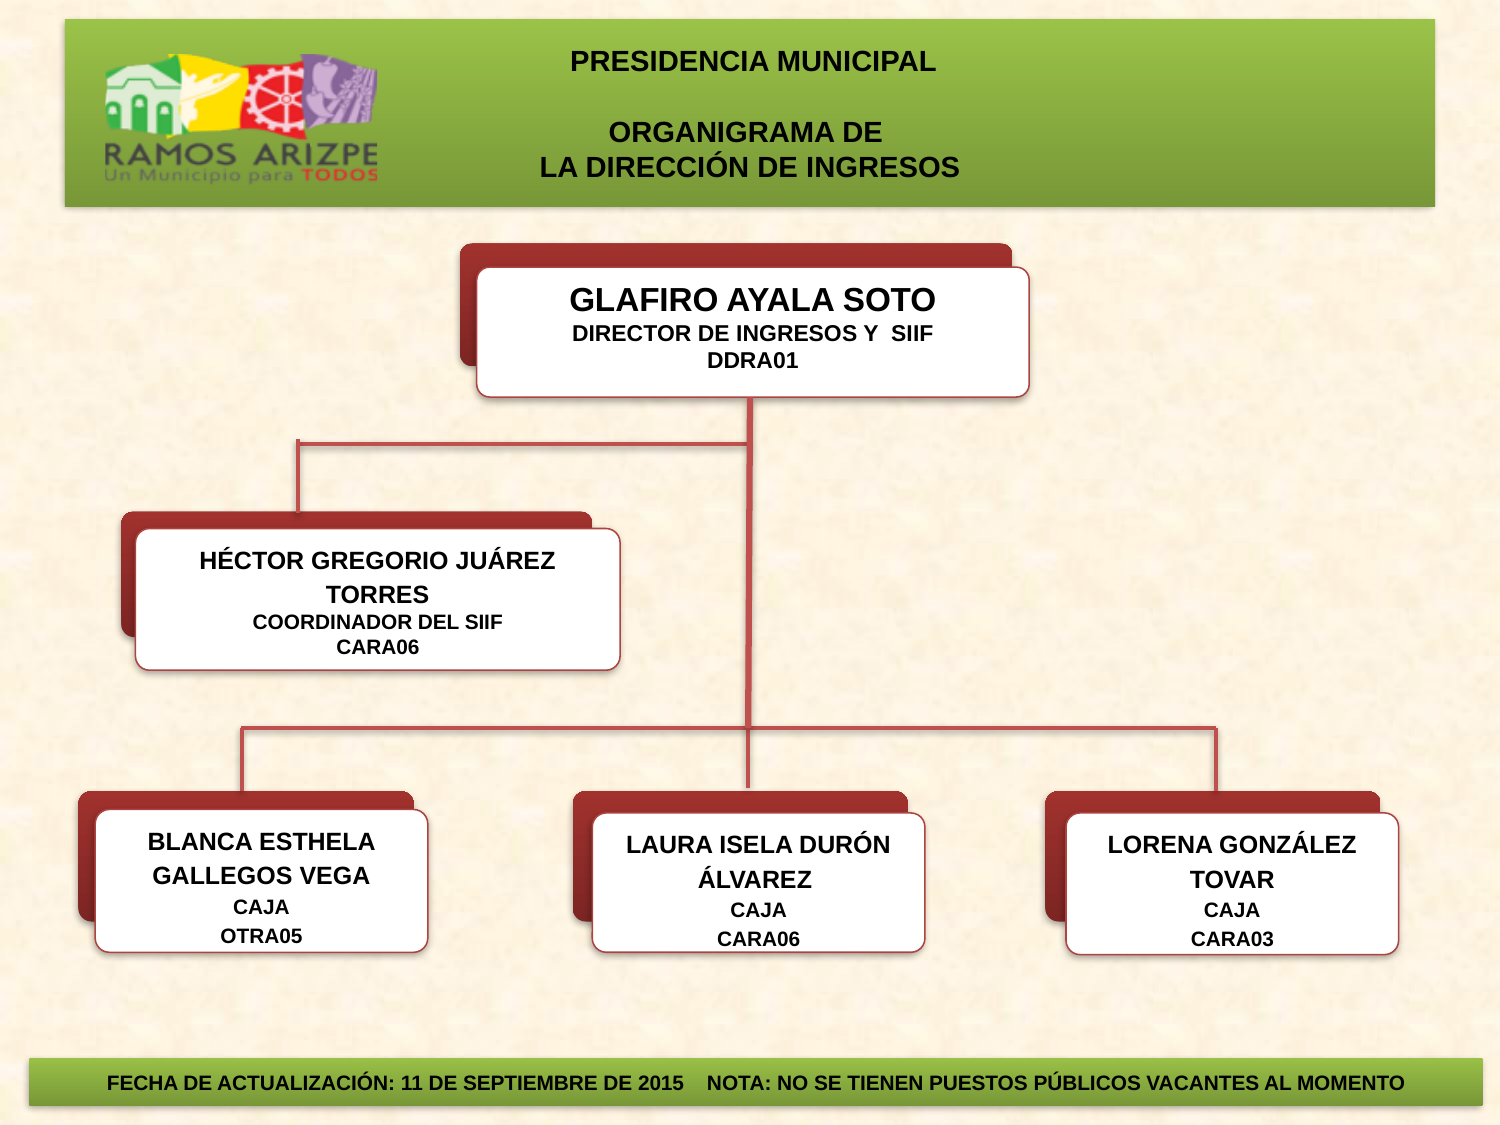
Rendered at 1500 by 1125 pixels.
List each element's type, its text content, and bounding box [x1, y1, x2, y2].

text_box [78, 791, 414, 922]
text_box LAURA ISELA DURÓN ÁLVAREZ CAJA CARA06 [591, 812, 926, 954]
picture [0, 0, 1500, 1125]
text_box [572, 791, 909, 922]
text_box LORENA GONZÁLEZ TOVAR CAJA CARA03 [1065, 812, 1400, 956]
text_box FECHA DE ACTUALIZACIÓN: 11 DE SEPTIEMBRE DE 2015 NOTA: NO SE TIENEN PUESTOS PÚBLICOS VACANTES AL MOMENTO [29, 1058, 1483, 1106]
text_box [121, 511, 593, 637]
text_box GLAFIRO AYALA SOTO DIRECTOR DE INGRESOS Y SIIF DDRA01 [475, 266, 1030, 398]
text_box HÉCTOR GREGORIO JUÁREZ TORRES COORDINADOR DEL SIIF CARA06 [134, 527, 621, 671]
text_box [747, 396, 751, 729]
text_box [1045, 791, 1381, 922]
text_box [460, 243, 1013, 367]
text_box BLANCA ESTHELA GALLEGOS VEGA CAJA OTRA05 [94, 808, 429, 954]
title PRESIDENCIA MUNICIPAL ORGANIGRAMA DE LA DIRECCIÓN DE INGRESOS [64, 19, 1436, 207]
